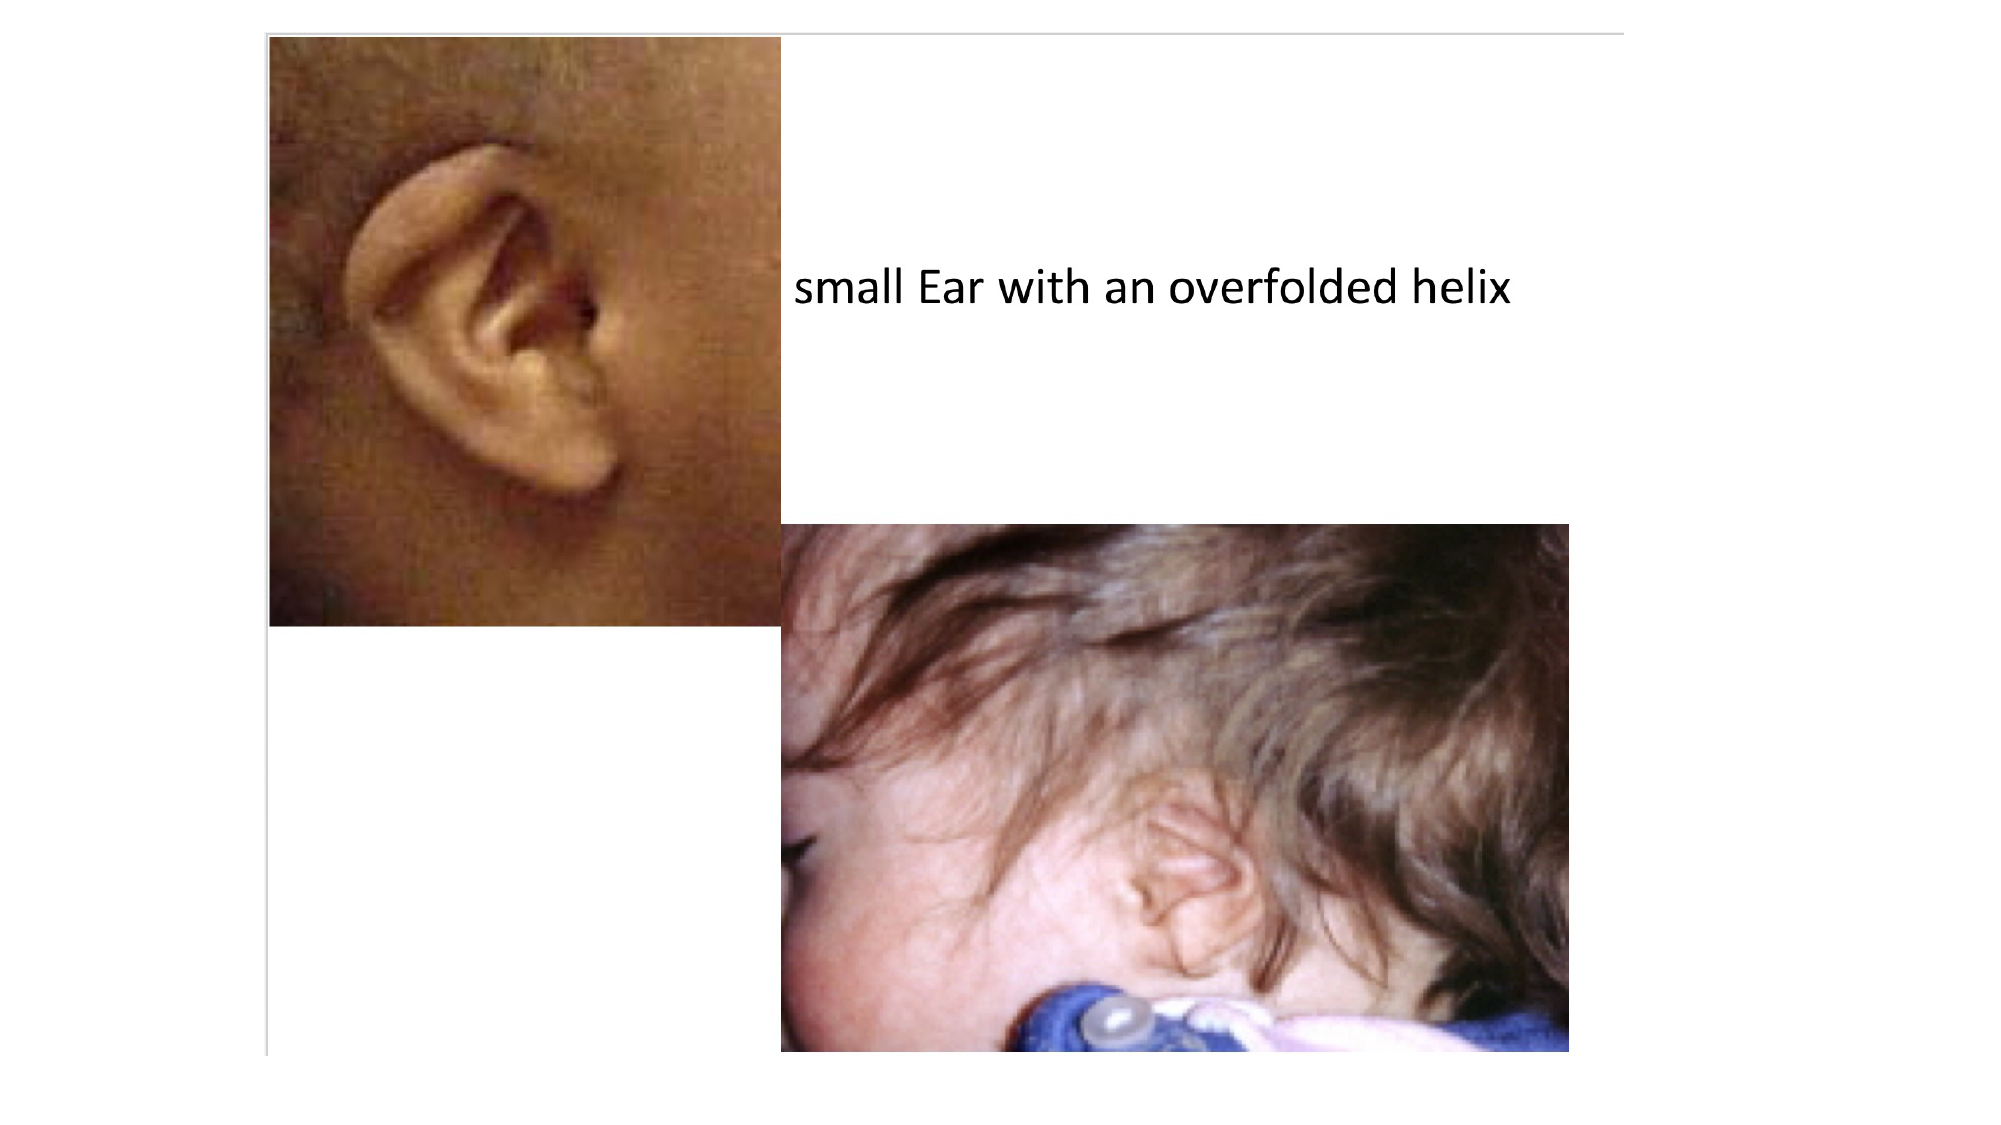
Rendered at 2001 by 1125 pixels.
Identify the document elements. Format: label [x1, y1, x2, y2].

picture [264, 32, 1624, 1056]
